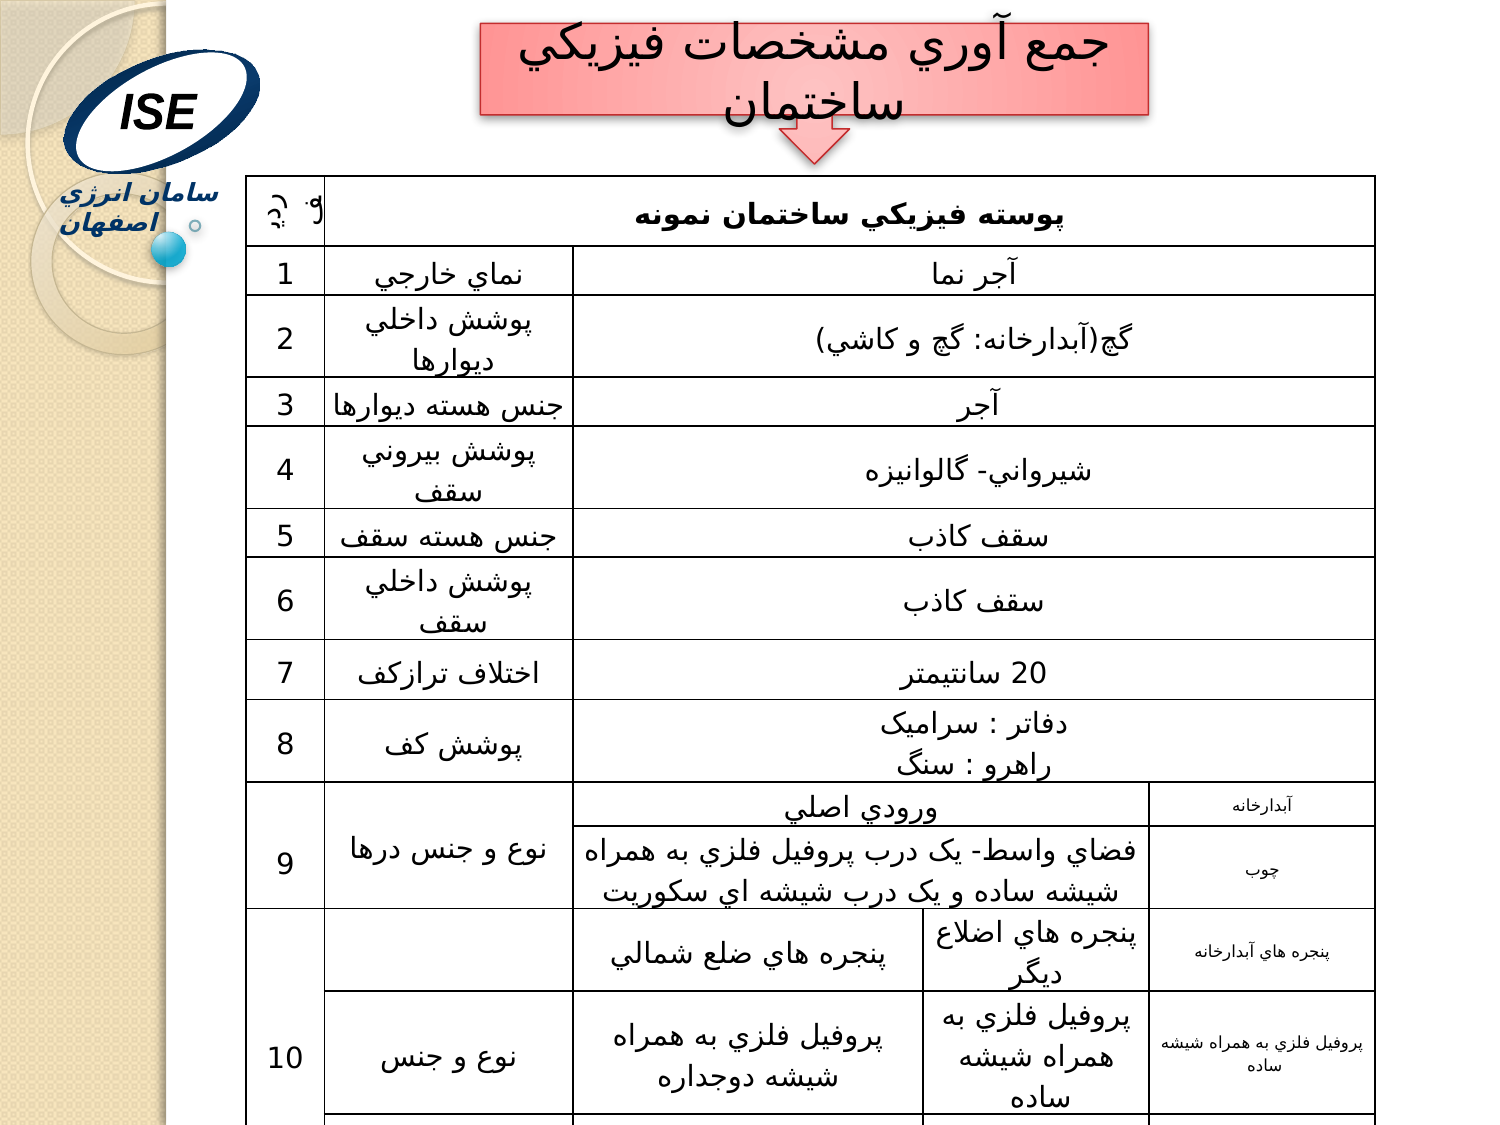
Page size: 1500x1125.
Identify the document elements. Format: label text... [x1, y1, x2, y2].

table_cell سقف کاذب [574, 509, 1374, 556]
table_cell 4 [247, 427, 324, 508]
table_cell 7 [247, 640, 324, 699]
table_cell ندارد [1150, 1115, 1374, 1125]
table_cell چوب [1150, 827, 1374, 908]
table_cell پوشش بيروني سقف [325, 427, 572, 508]
table_cell نوع و جنس [325, 992, 572, 1113]
table_cell آجر نما [574, 247, 1374, 294]
table_header رديف [247, 177, 324, 245]
table_cell گچ(آبدارخانه: گچ و کاشي) [574, 296, 1374, 376]
table_header پوسته فيزيکي ساختمان نمونه [325, 177, 1374, 245]
table_cell 6 [247, 558, 324, 639]
table_cell ورودي اصلي [574, 783, 1148, 825]
table_cell پروفيل فلزي به همراه شيشه دوجداره [574, 992, 922, 1113]
table_cell 5 [247, 509, 324, 556]
table_cell فضاي واسط- يک درب پروفيل فلزي به همراه شيشه ساده و يک درب شيشه اي سکوريت [574, 827, 1148, 908]
table_cell شيرواني- گالوانيزه [574, 427, 1374, 508]
table_cell 1 [247, 247, 324, 294]
table_cell 8 [247, 700, 324, 781]
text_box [58, 58, 265, 213]
table_cell سايبان داخلي [325, 1115, 572, 1125]
table_cell پروفيل فلزي به همراه شيشه ساده [924, 992, 1148, 1113]
table_cell آبدارخانه [1150, 783, 1374, 825]
table_cell پوشش داخلي ديوارها [325, 296, 572, 376]
table_cell کرکره دار [574, 1115, 922, 1125]
table_cell 20 سانتيمتر [574, 640, 1374, 699]
table_cell نماي خارجي [325, 247, 572, 294]
table_cell اختلاف ترازکف [325, 640, 572, 699]
table_cell پنجره هاي آبدارخانه [1150, 909, 1374, 990]
table_cell 10 [247, 909, 324, 1125]
table_cell پوشش کف [325, 700, 572, 781]
table_cell آجر [574, 378, 1374, 425]
table_cell 9 [247, 783, 324, 908]
table_cell پنجره هاي ضلع شمالي [574, 909, 922, 990]
table_cell جنس هسته ديوارها [325, 378, 572, 425]
table_cell پروفيل فلزي به همراه شيشه ساده [1150, 992, 1374, 1113]
table_cell پنجره هاي اضلاع ديگر [924, 909, 1148, 990]
table_cell 3 [247, 378, 324, 425]
table_cell 2 [247, 296, 324, 376]
table_cell کرکره دار [924, 1115, 1148, 1125]
table_cell [325, 909, 572, 990]
table_cell پوشش داخلي سقف [325, 558, 572, 639]
table_cell دفاتر : سراميک راهرو : سنگ [574, 700, 1374, 781]
table_cell جنس هسته سقف [325, 509, 572, 556]
table_cell سقف کاذب [574, 558, 1374, 639]
text_box جمع آوري مشخصات فيزيکي ساختمان [479, 22, 1150, 165]
table_cell نوع و جنس درها [325, 783, 572, 908]
